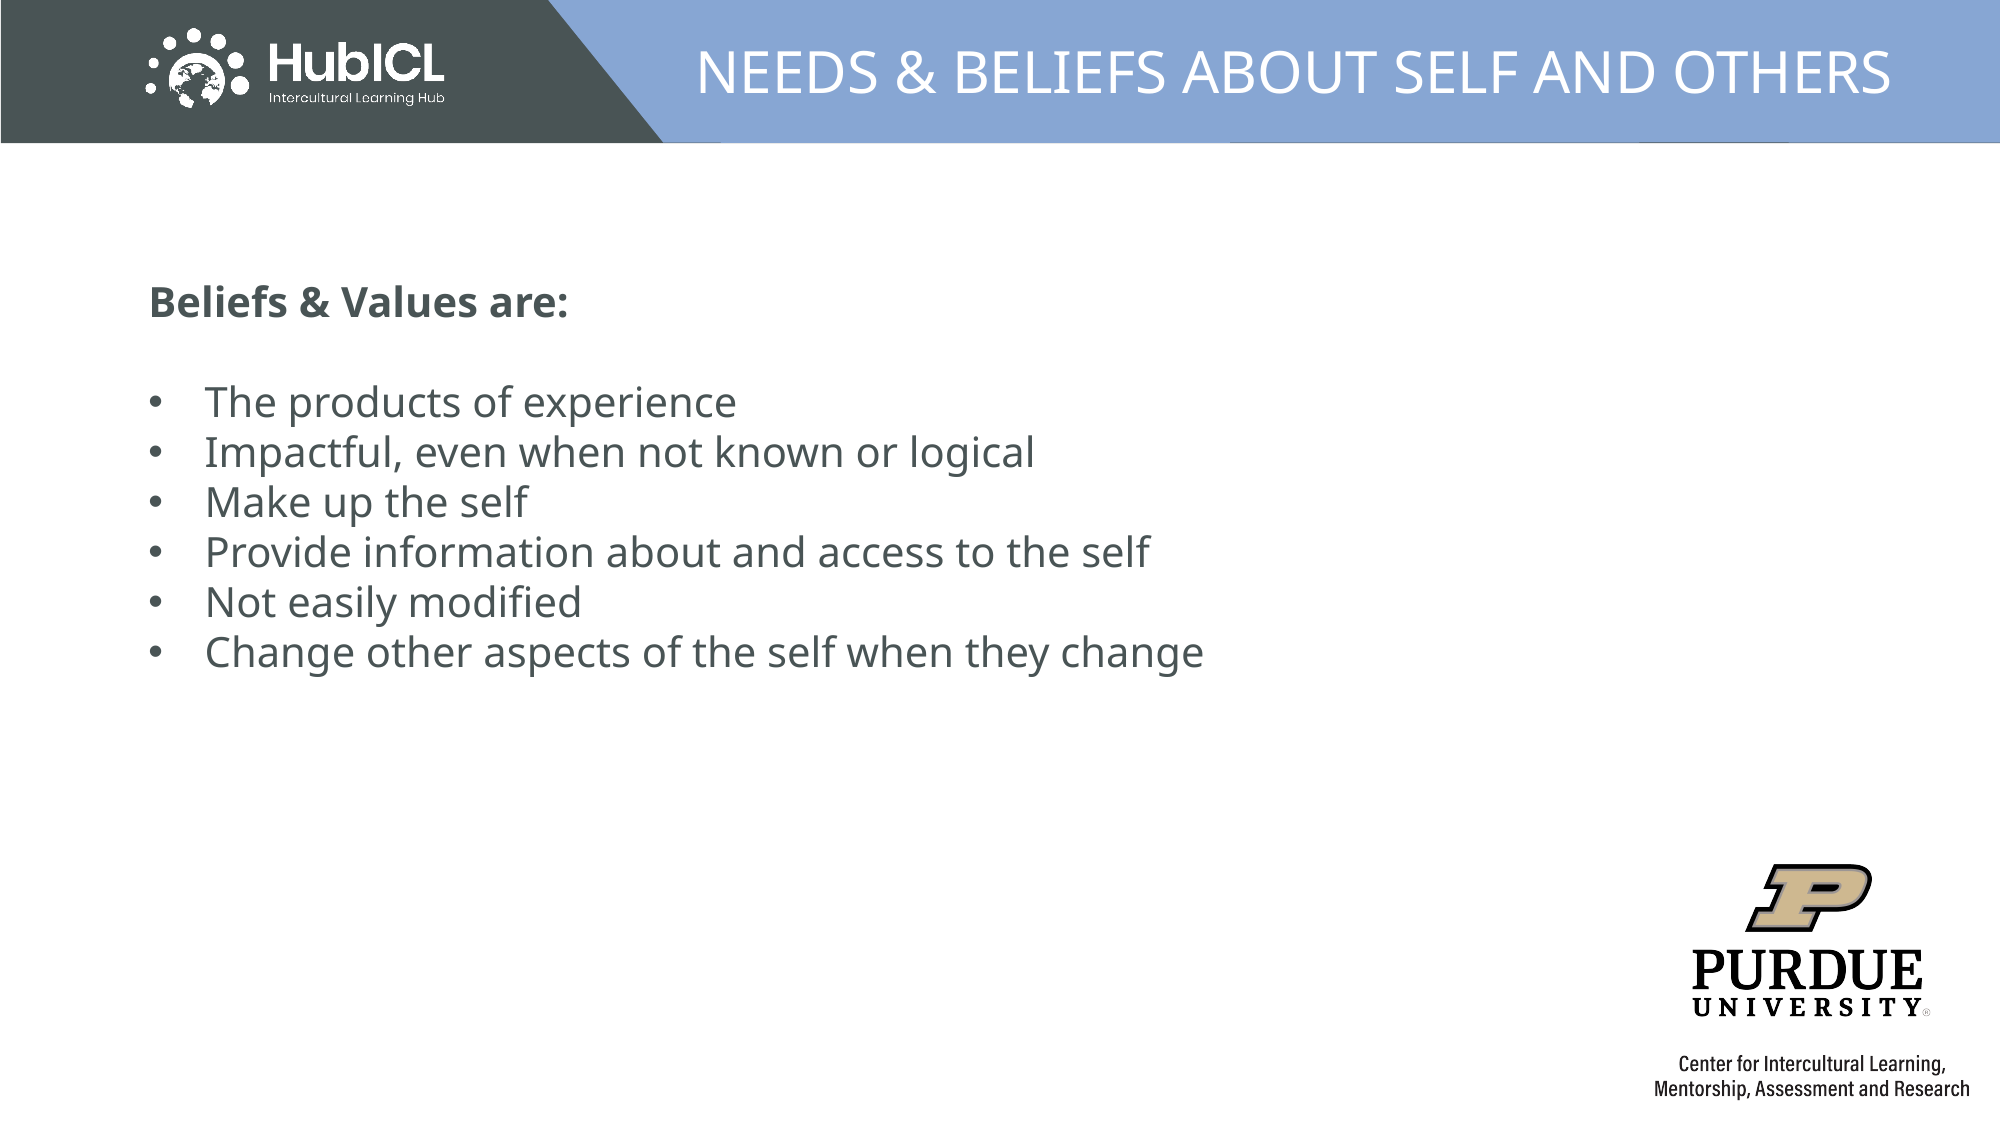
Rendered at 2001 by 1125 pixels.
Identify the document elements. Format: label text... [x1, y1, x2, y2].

text_box Beliefs & Values are: The products of experience Impactful, even when not known or logical Make up the self Provide information about and access to the self Not easily modified Change other aspects of the self when they change [133, 268, 1526, 769]
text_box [0, 0, 2000, 144]
picture [1645, 862, 1979, 1125]
